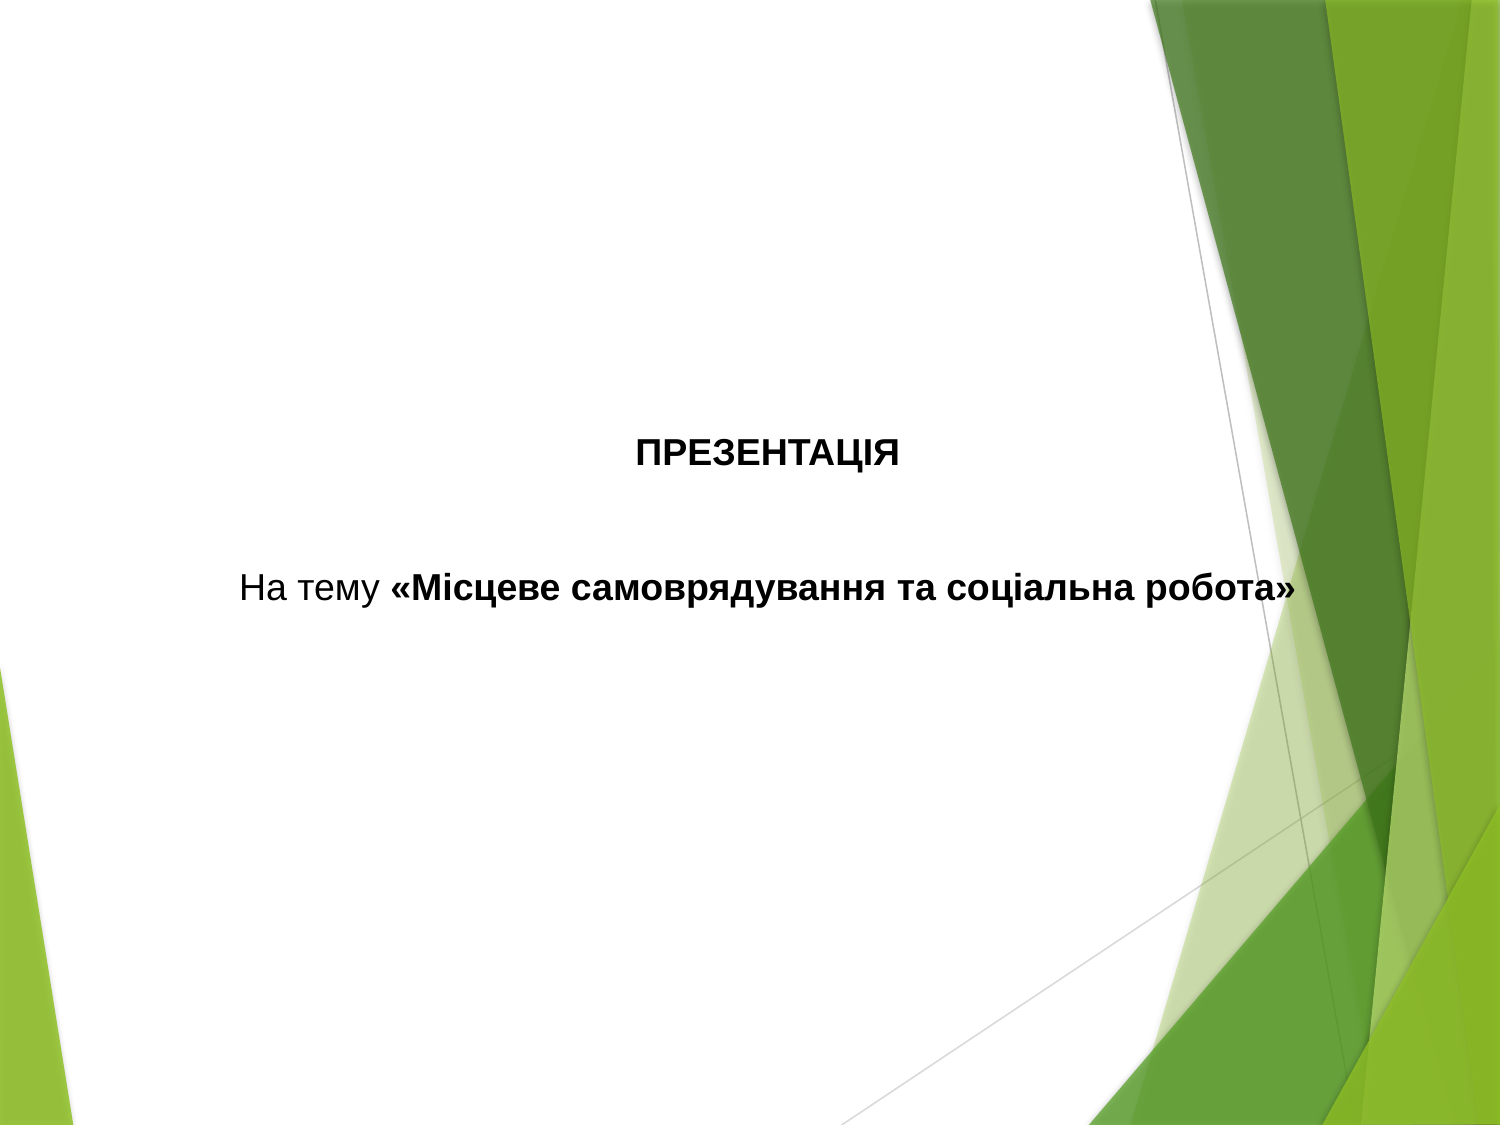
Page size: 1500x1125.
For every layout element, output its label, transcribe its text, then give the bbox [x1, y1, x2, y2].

text_box ПРЕЗЕНТАЦІЯ На тему «Місцеве самоврядування та соціальна робота» [0, 420, 1500, 616]
